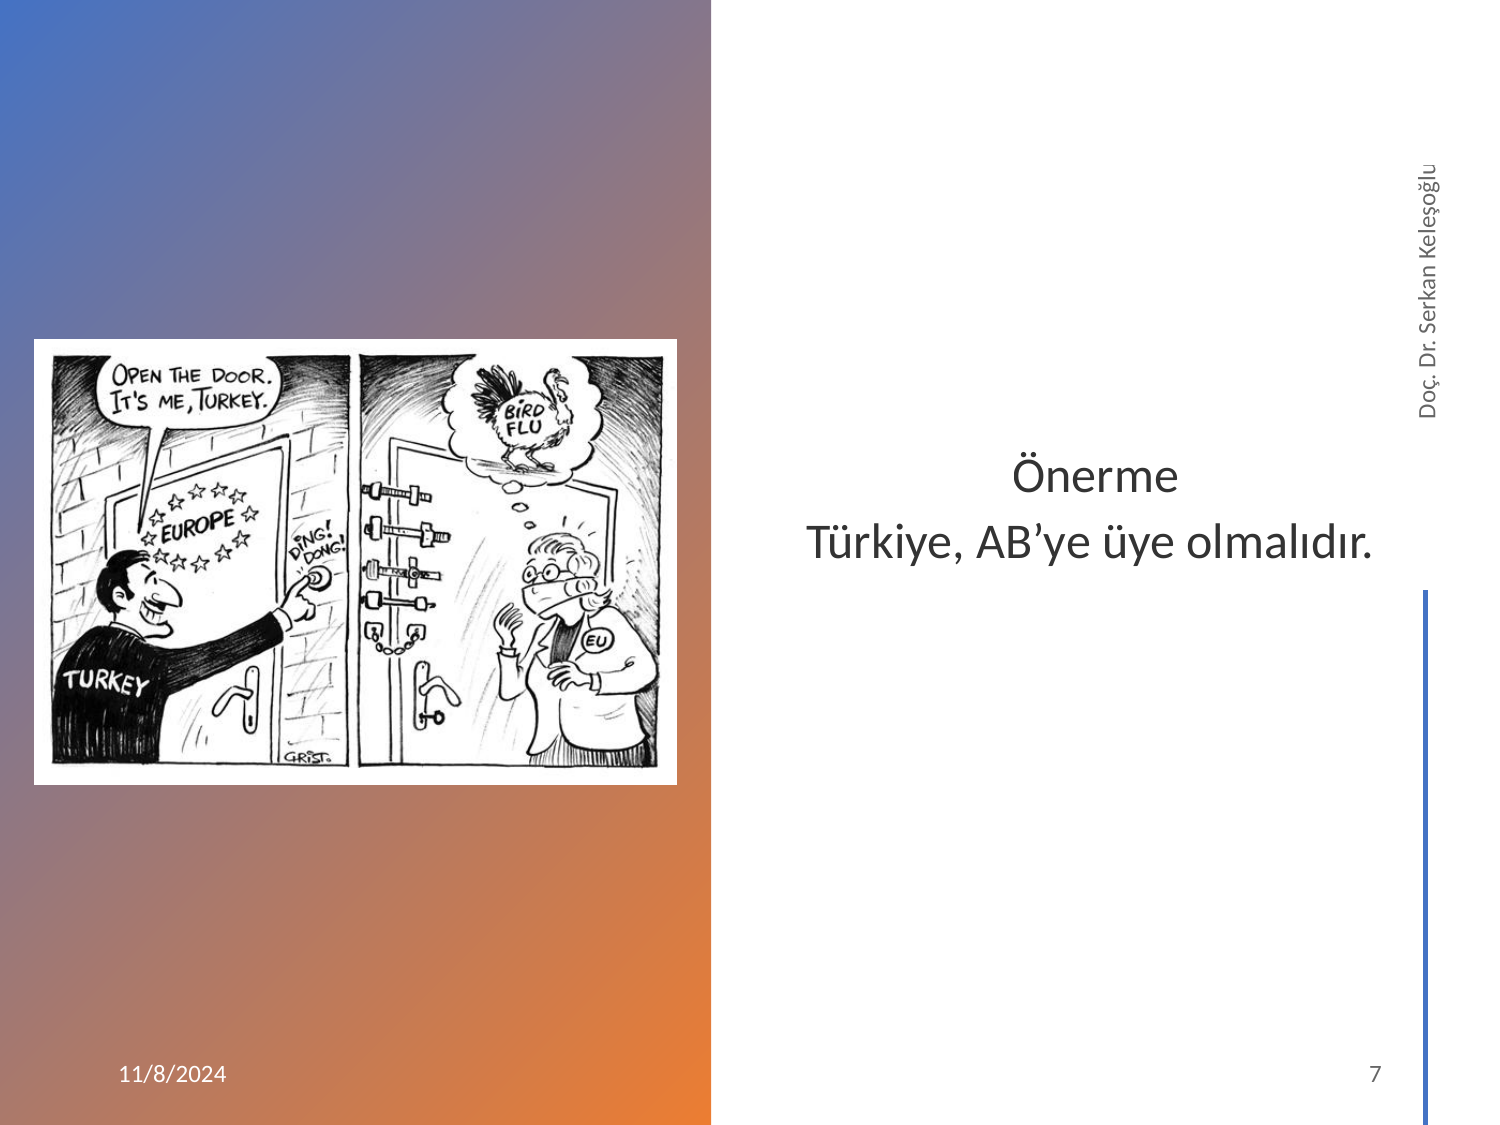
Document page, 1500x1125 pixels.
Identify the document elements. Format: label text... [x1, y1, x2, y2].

text_box Önerme Türkiye, AB’ye üye olmalıdır. [780, 441, 1412, 684]
picture [34, 339, 677, 785]
slide_number 7 [1059, 1042, 1397, 1103]
text_box [712, 0, 1500, 1125]
footer Doç. Dr. Serkan Keleşoğlu [1395, 72, 1456, 510]
text_box [0, 0, 712, 1125]
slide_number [103, 1042, 441, 1103]
